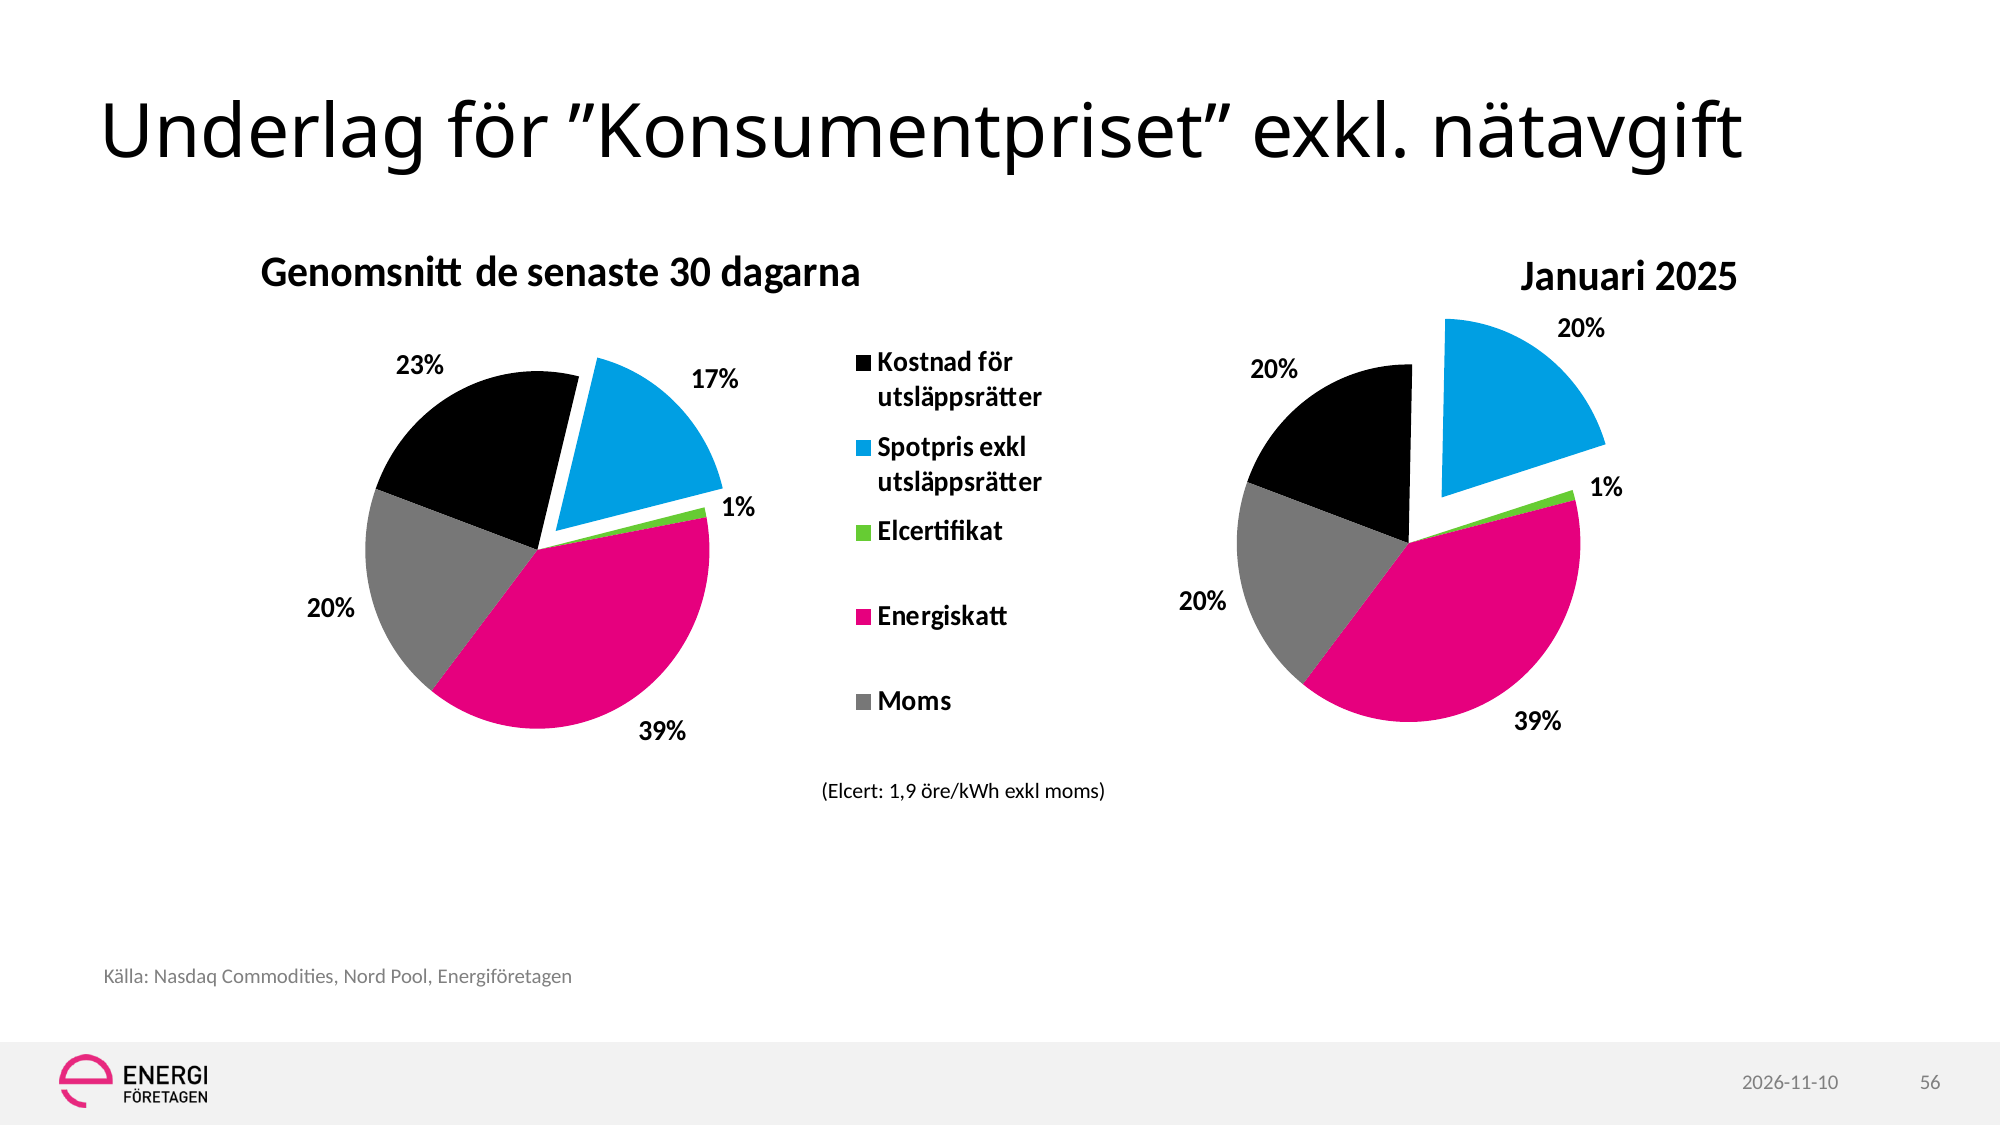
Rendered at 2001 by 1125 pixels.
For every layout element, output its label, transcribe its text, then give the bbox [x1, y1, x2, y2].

picture [1070, 233, 1746, 778]
picture [59, 1054, 207, 1108]
text_box (Elcert: 1,9 öre/kWh exkl moms) [806, 786, 1173, 810]
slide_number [1742, 1068, 1854, 1099]
slide_number 56 [1882, 1068, 1941, 1099]
text_box Källa: Nasdaq Commodities, Nord Pool, Energiföretagen [103, 962, 1229, 993]
title Underlag för ”Konsumentpriset” exkl. nätavgift [99, 30, 1900, 173]
picture [230, 239, 1065, 784]
